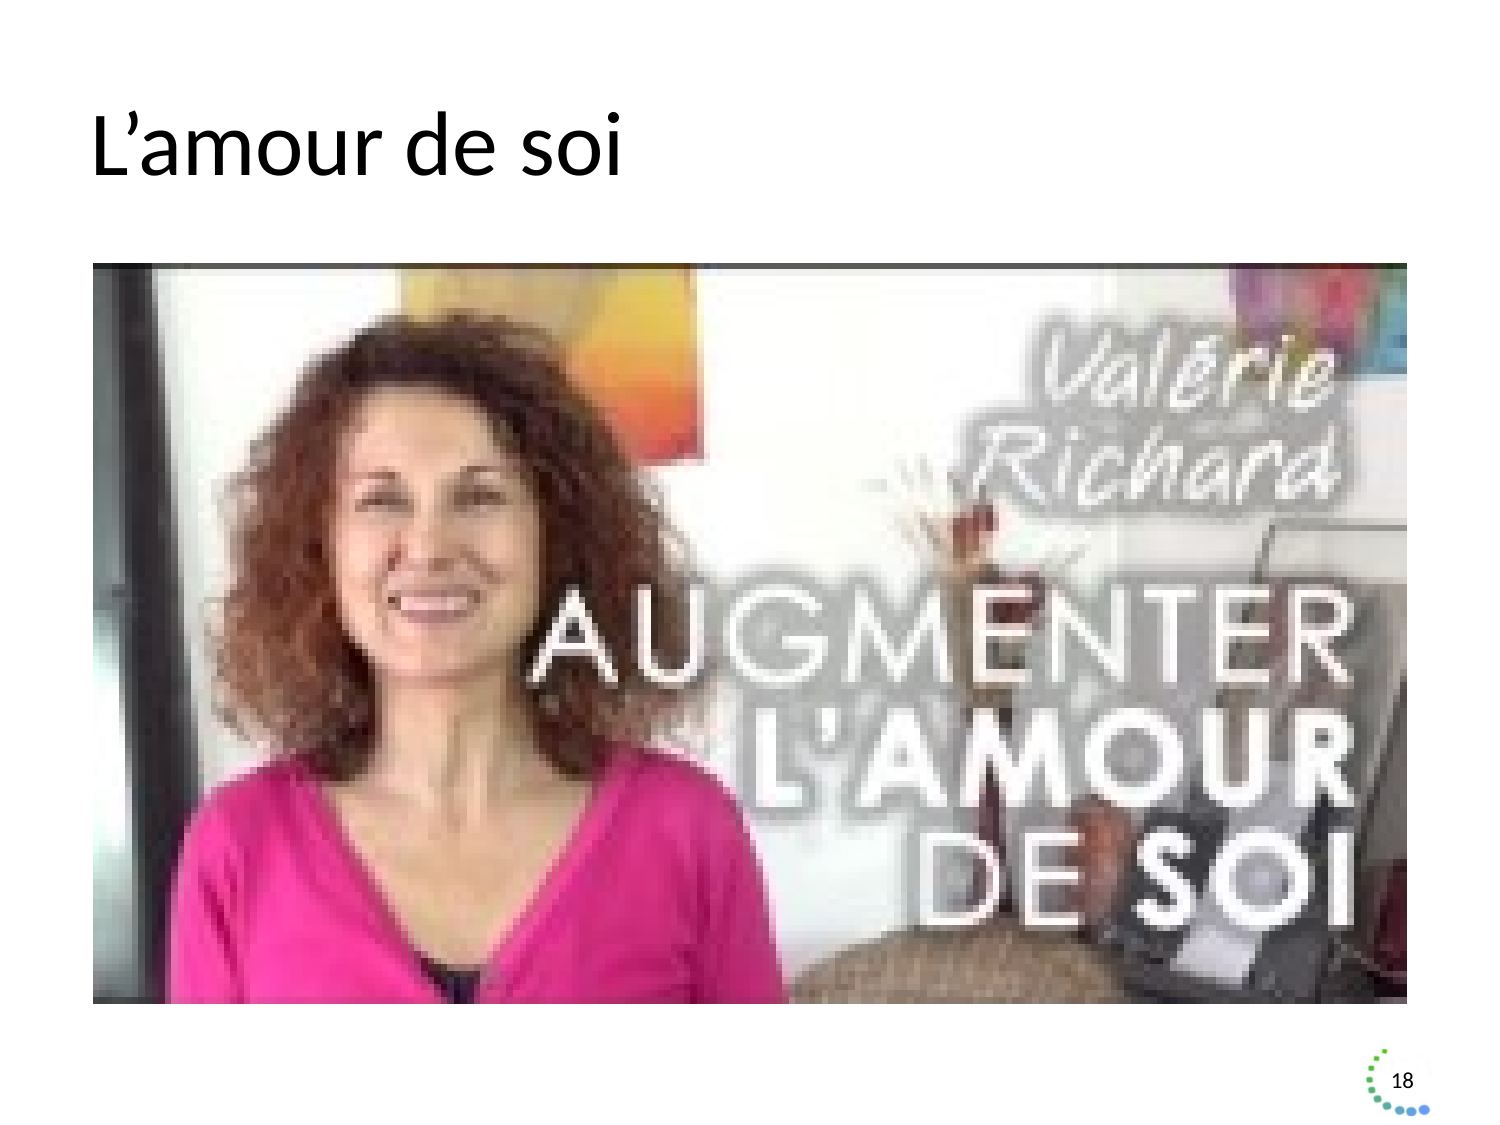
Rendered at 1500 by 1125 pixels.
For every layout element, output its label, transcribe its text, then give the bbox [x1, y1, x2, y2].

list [92, 262, 1408, 1006]
title L’amour de soi [75, 45, 1425, 233]
picture [1363, 1047, 1435, 1117]
